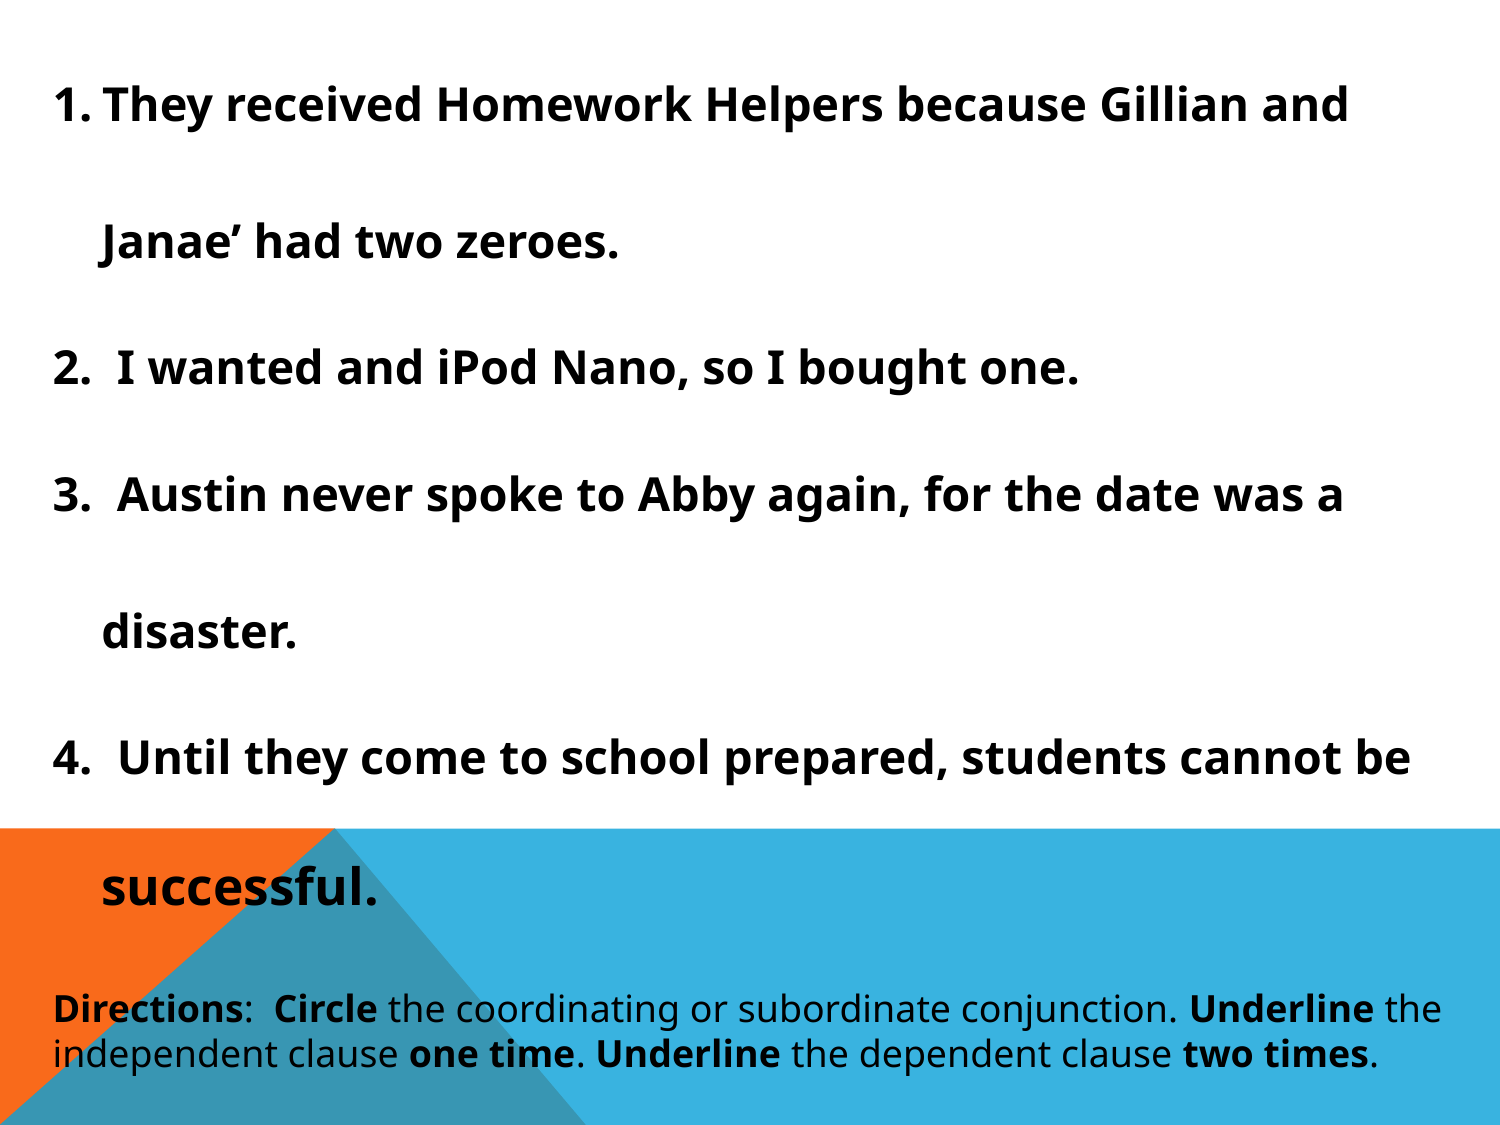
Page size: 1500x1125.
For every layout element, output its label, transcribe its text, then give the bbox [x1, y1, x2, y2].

list They received Homework Helpers because Gillian and Janae’ had two zeroes. 2. I wanted and iPod Nano, so I bought one. 3. Austin never spoke to Abby again, for the date was a disaster. 4. Until they come to school prepared, students cannot be successful. Directions: Circle the coordinating or subordinate conjunction. Underline the independent clause one time. Underline the dependent clause two times. [37, 24, 1488, 1100]
